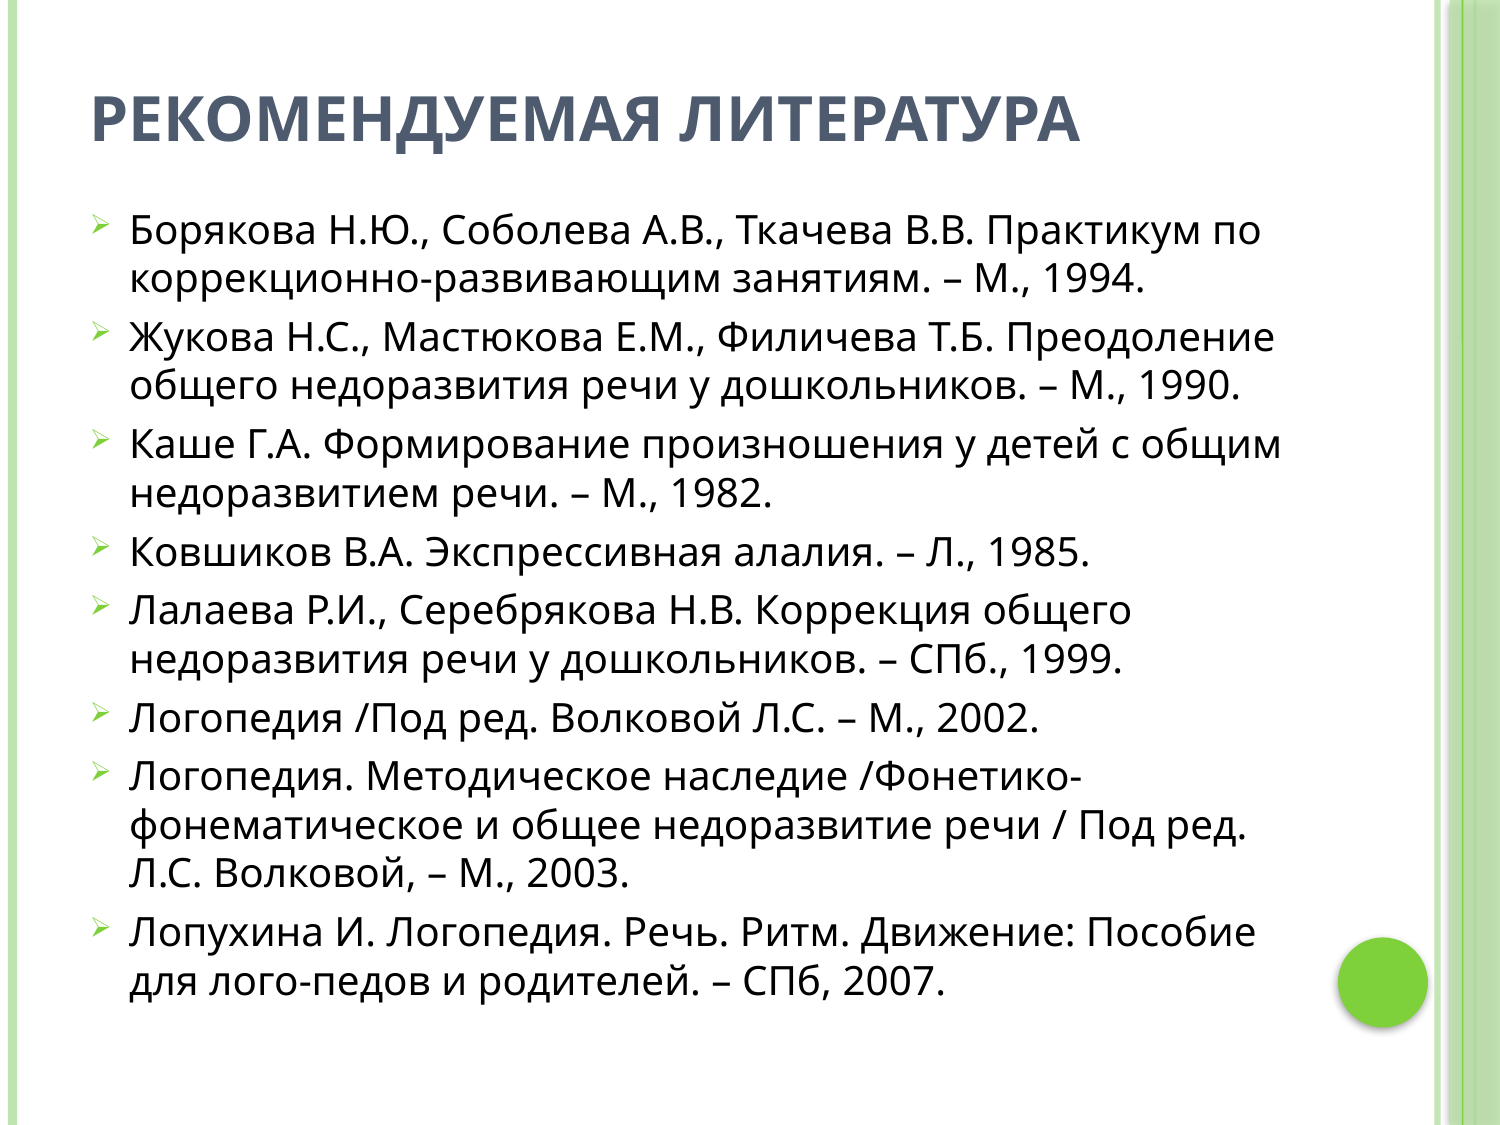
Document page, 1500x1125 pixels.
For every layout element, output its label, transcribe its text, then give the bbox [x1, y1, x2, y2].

title Рекомендуемая литература [75, 45, 1300, 161]
list Борякова Н.Ю., Соболева А.В., Ткачева В.В. Практикум по коррекционно-развивающим занятиям. – М., 1994. Жукова Н.С., Мастюкова Е.М., Филичева Т.Б. Преодоление общего недоразвития речи у дошкольников. – М., 1990. Каше Г.А. Формирование произношения у детей с общим недоразвитием речи. – М., 1982. Ковшиков В.А. Экспрессивная алалия. – Л., 1985. Лалаева Р.И., Серебрякова Н.В. Коррекция общего недоразвития речи у дошкольников. – СПб., 1999. Логопедия /Под ред. Волковой Л.С. – М., 2002. Логопедия. Методическое наследие /Фонетико-фонематическое и общее недоразвитие речи / Под ред. Л.С. Волковой, – М., 2003. Лопухина И. Логопедия. Речь. Ритм. Движение: Пособие для лого-педов и родителей. – СПб, 2007. [75, 196, 1300, 1062]
